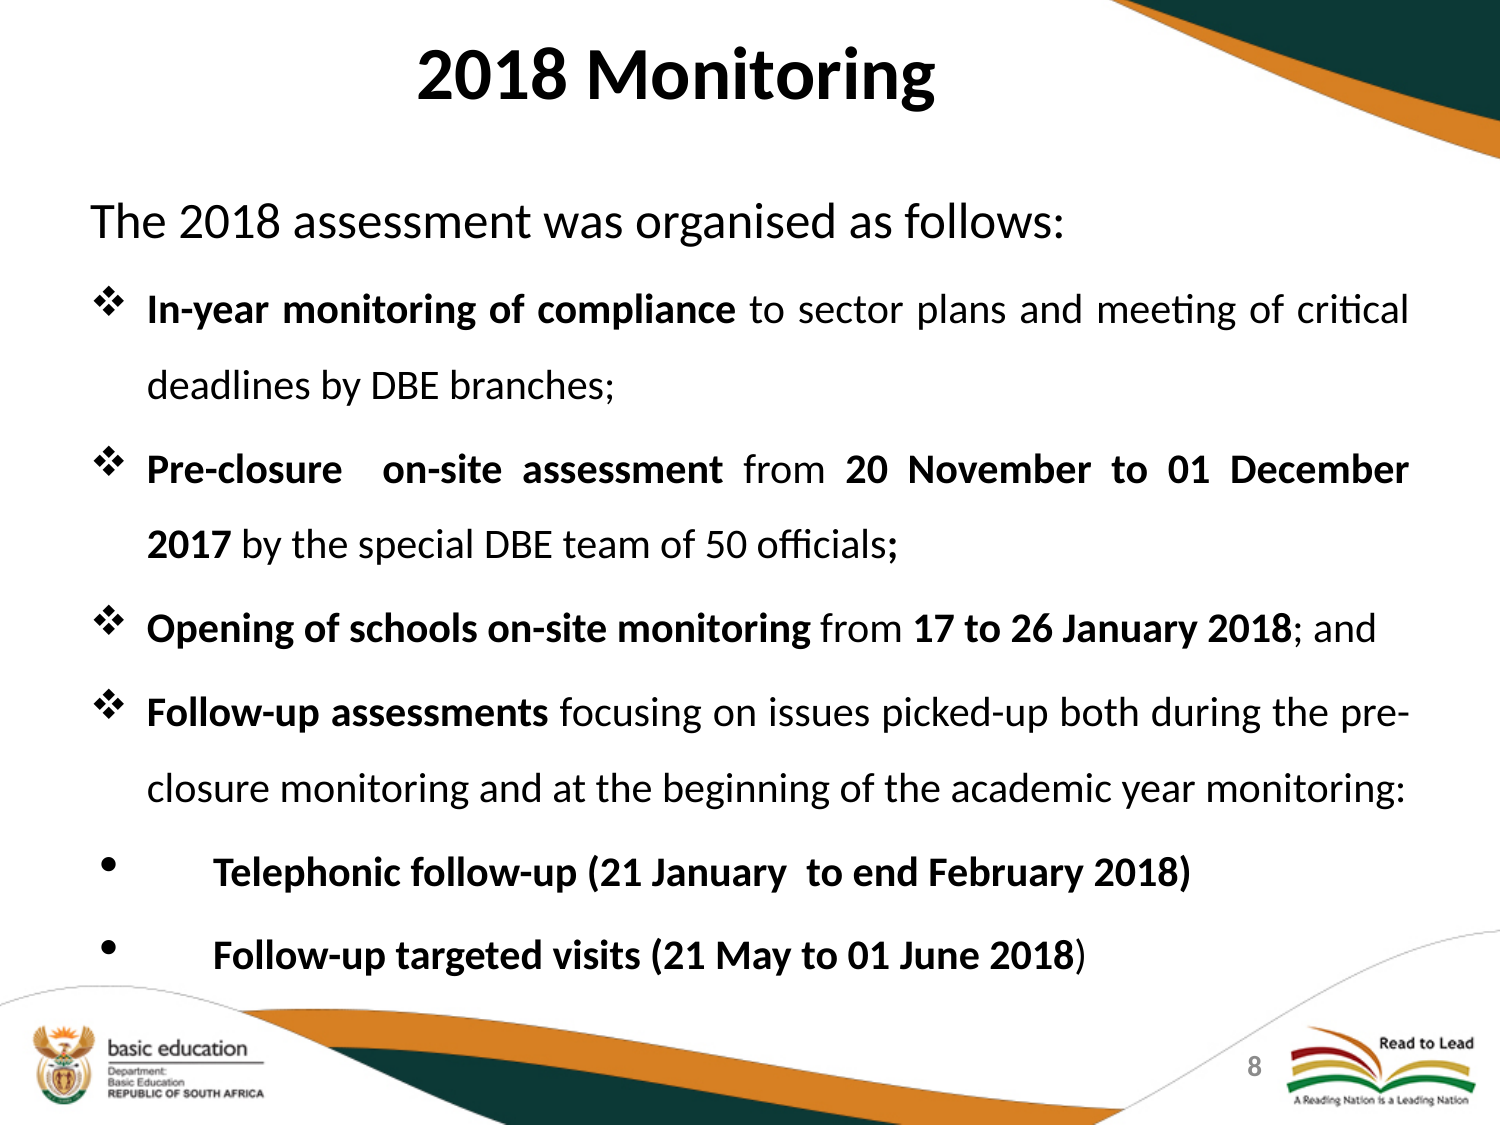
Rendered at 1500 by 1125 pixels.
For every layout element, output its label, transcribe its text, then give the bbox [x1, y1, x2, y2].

picture [0, 0, 1500, 1125]
list The 2018 assessment was organised as follows: In-year monitoring of compliance to sector plans and meeting of critical deadlines by DBE branches; Pre-closure on-site assessment from 20 November to 01 December 2017 by the special DBE team of 50 officials; Opening of schools on-site monitoring from 17 to 26 January 2018; and Follow-up assessments focusing on issues picked-up both during the pre-closure monitoring and at the beginning of the academic year monitoring: Telephonic follow-up (21 January to end February 2018) Follow-up targeted visits (21 May to 01 June 2018) [75, 149, 1425, 1005]
title 2018 Monitoring [1, 0, 1352, 140]
slide_number 8 [927, 1035, 1278, 1095]
